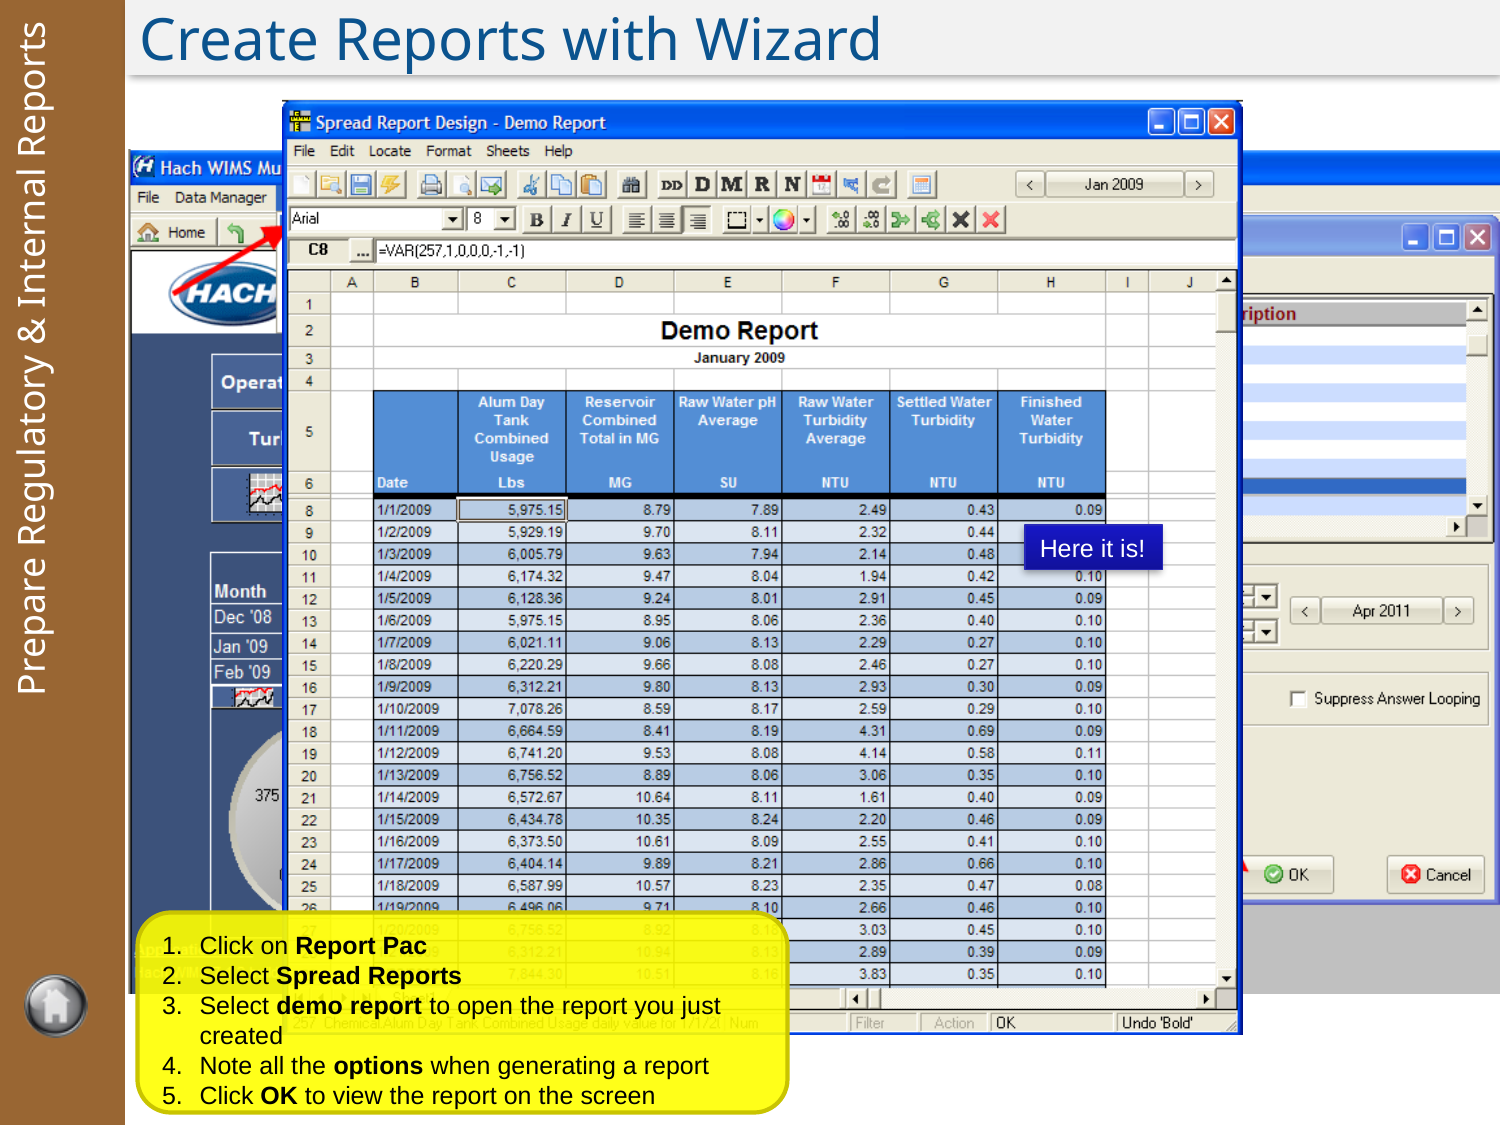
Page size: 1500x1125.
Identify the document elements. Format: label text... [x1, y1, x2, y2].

text_box Click on Report Pac Select Spread Reports Select demo report to open the report you just created Note all the options when generating a report Click OK to view the report on the screen [135, 1003, 790, 1115]
picture [128, 99, 1500, 1036]
text_box Create Reports with Wizard [125, 0, 1500, 75]
picture [24, 974, 88, 1038]
